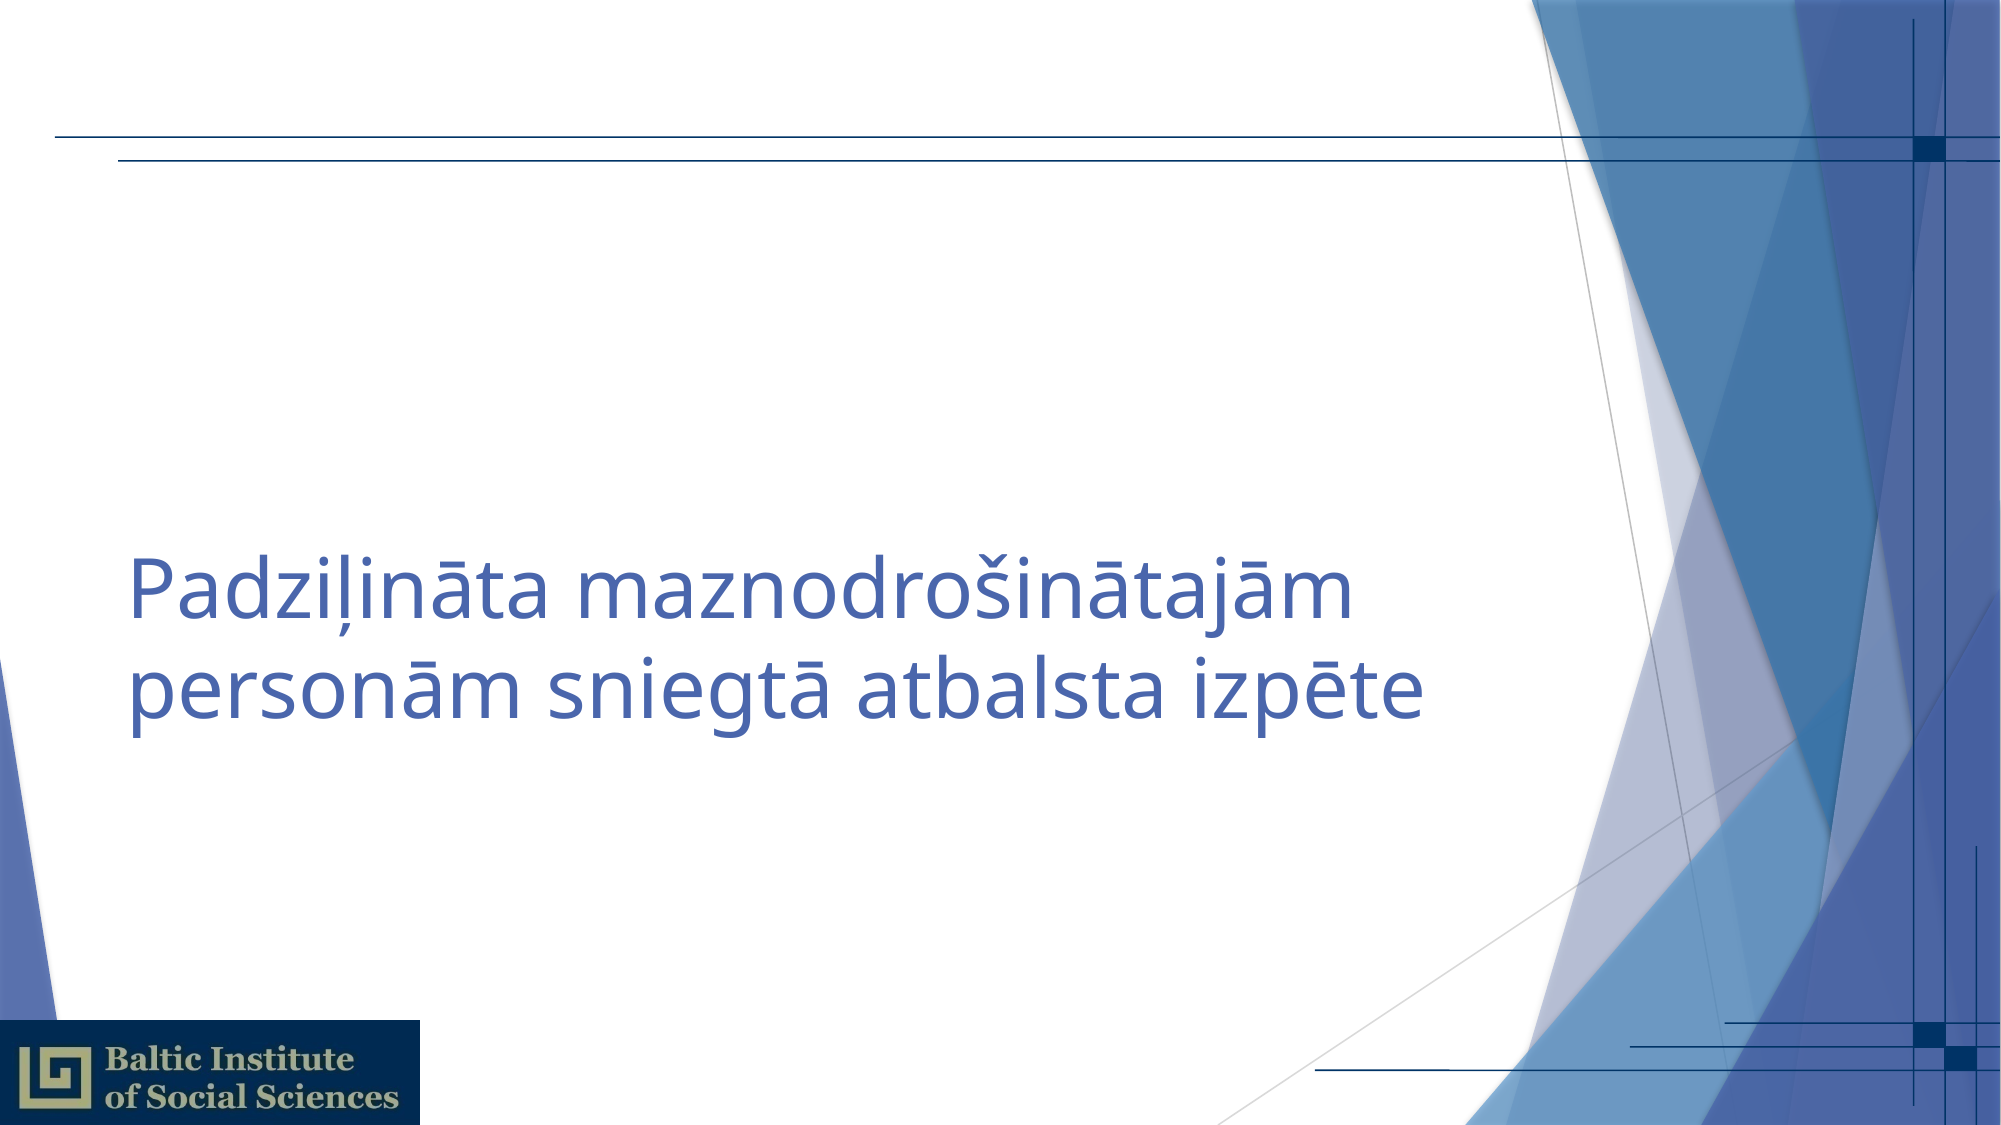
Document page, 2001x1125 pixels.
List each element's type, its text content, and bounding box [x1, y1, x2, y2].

picture [0, 1020, 420, 1125]
title Padziļināta maznodrošinātajām personām sniegtā atbalsta izpēte [111, 443, 1522, 743]
